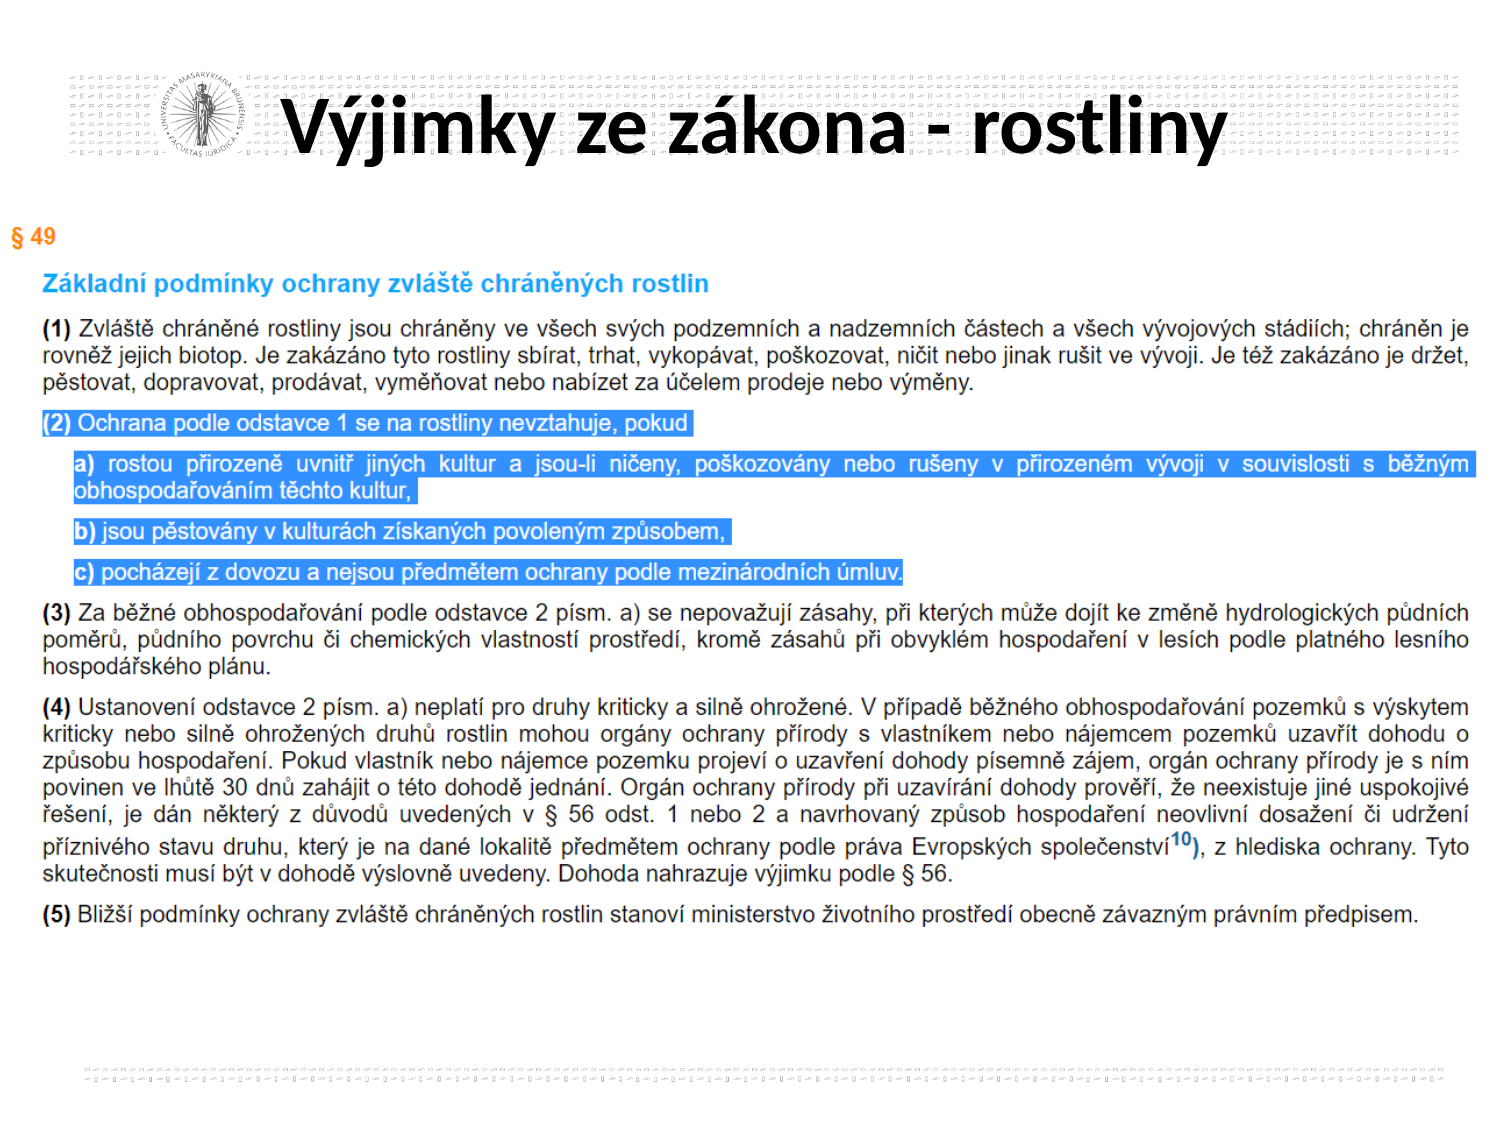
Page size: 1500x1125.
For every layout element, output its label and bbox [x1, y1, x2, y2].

picture [13, 1039, 1500, 1116]
picture [0, 42, 1500, 200]
picture [0, 219, 1497, 942]
